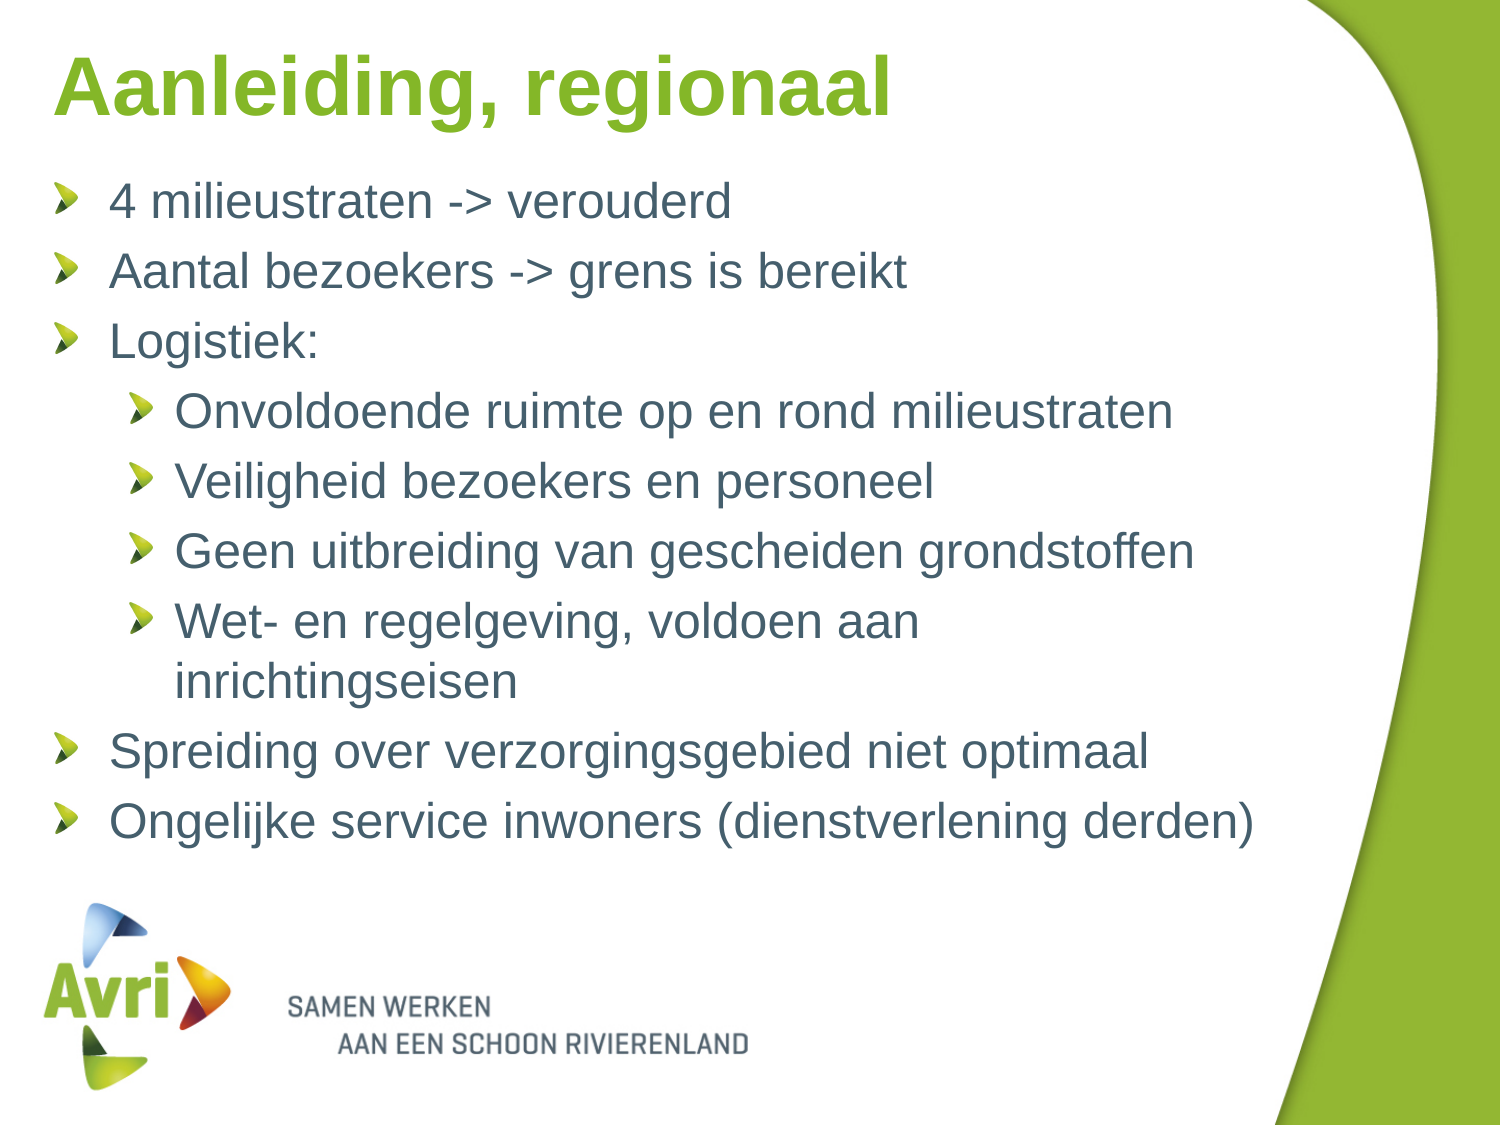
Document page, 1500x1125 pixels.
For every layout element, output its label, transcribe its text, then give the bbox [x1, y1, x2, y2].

list 4 milieustraten -> verouderd Aantal bezoekers -> grens is bereikt Logistiek: Onvoldoende ruimte op en rond milieustraten Veiligheid bezoekers en personeel Geen uitbreiding van gescheiden grondstoffen Wet- en regelgeving, voldoen aan inrichtingseisen Spreiding over verzorgingsgebied niet optimaal Ongelijke service inwoners (dienstverlening derden) [37, 160, 1288, 906]
title Aanleiding, regionaal [37, 24, 1288, 160]
picture [0, 0, 1500, 1125]
